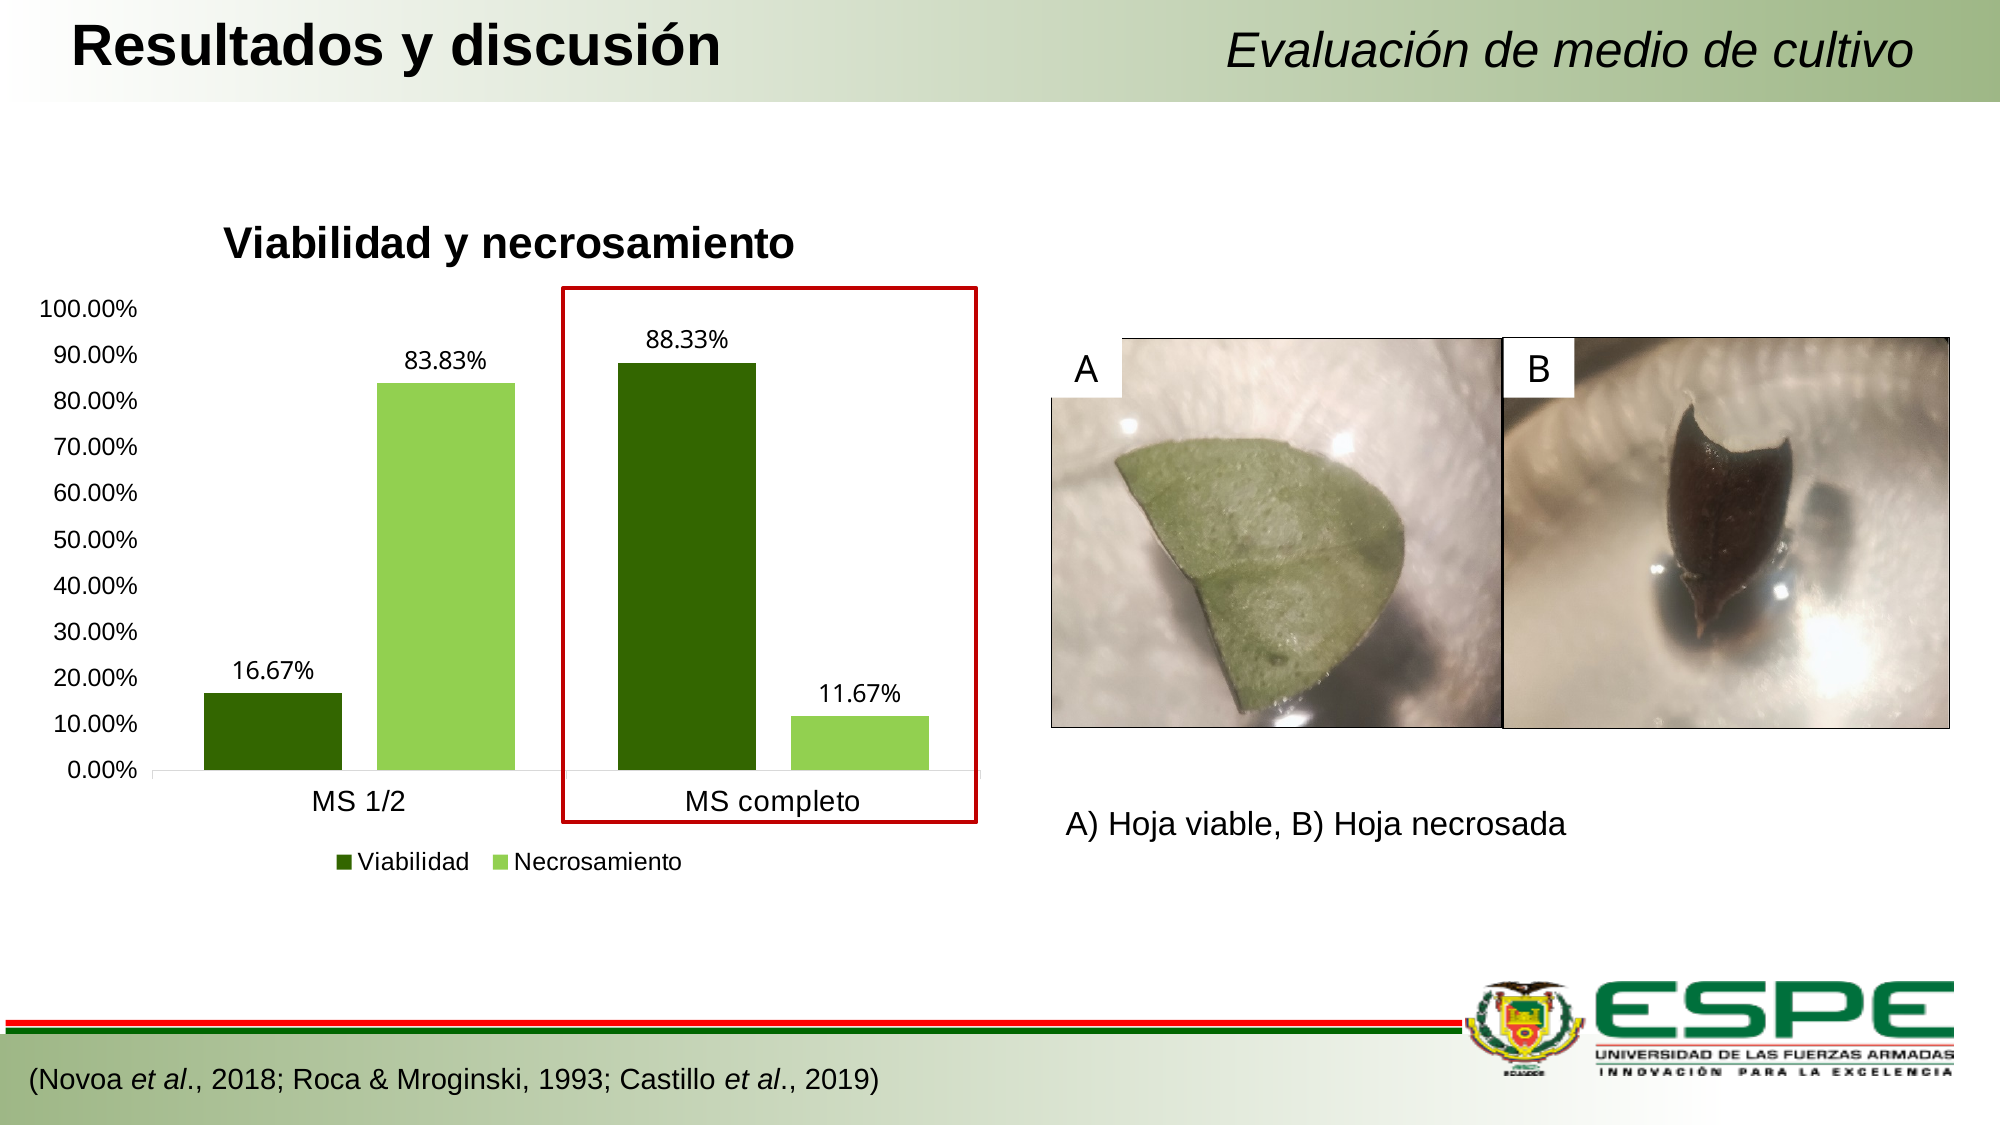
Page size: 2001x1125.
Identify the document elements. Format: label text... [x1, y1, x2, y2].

text_box A) Hoja viable, B) Hoja necrosada [1050, 794, 1949, 850]
text_box Evaluación de medio de cultivo [1153, 10, 1959, 85]
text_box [1050, 337, 1949, 729]
chart [19, 184, 1001, 882]
picture [1465, 981, 1954, 1076]
text_box (Novoa et al., 2018; Roca & Mroginski, 1993; Castillo et al., 2019) [13, 1052, 1498, 1103]
text_box Resultados y discusión [0, 0, 752, 85]
